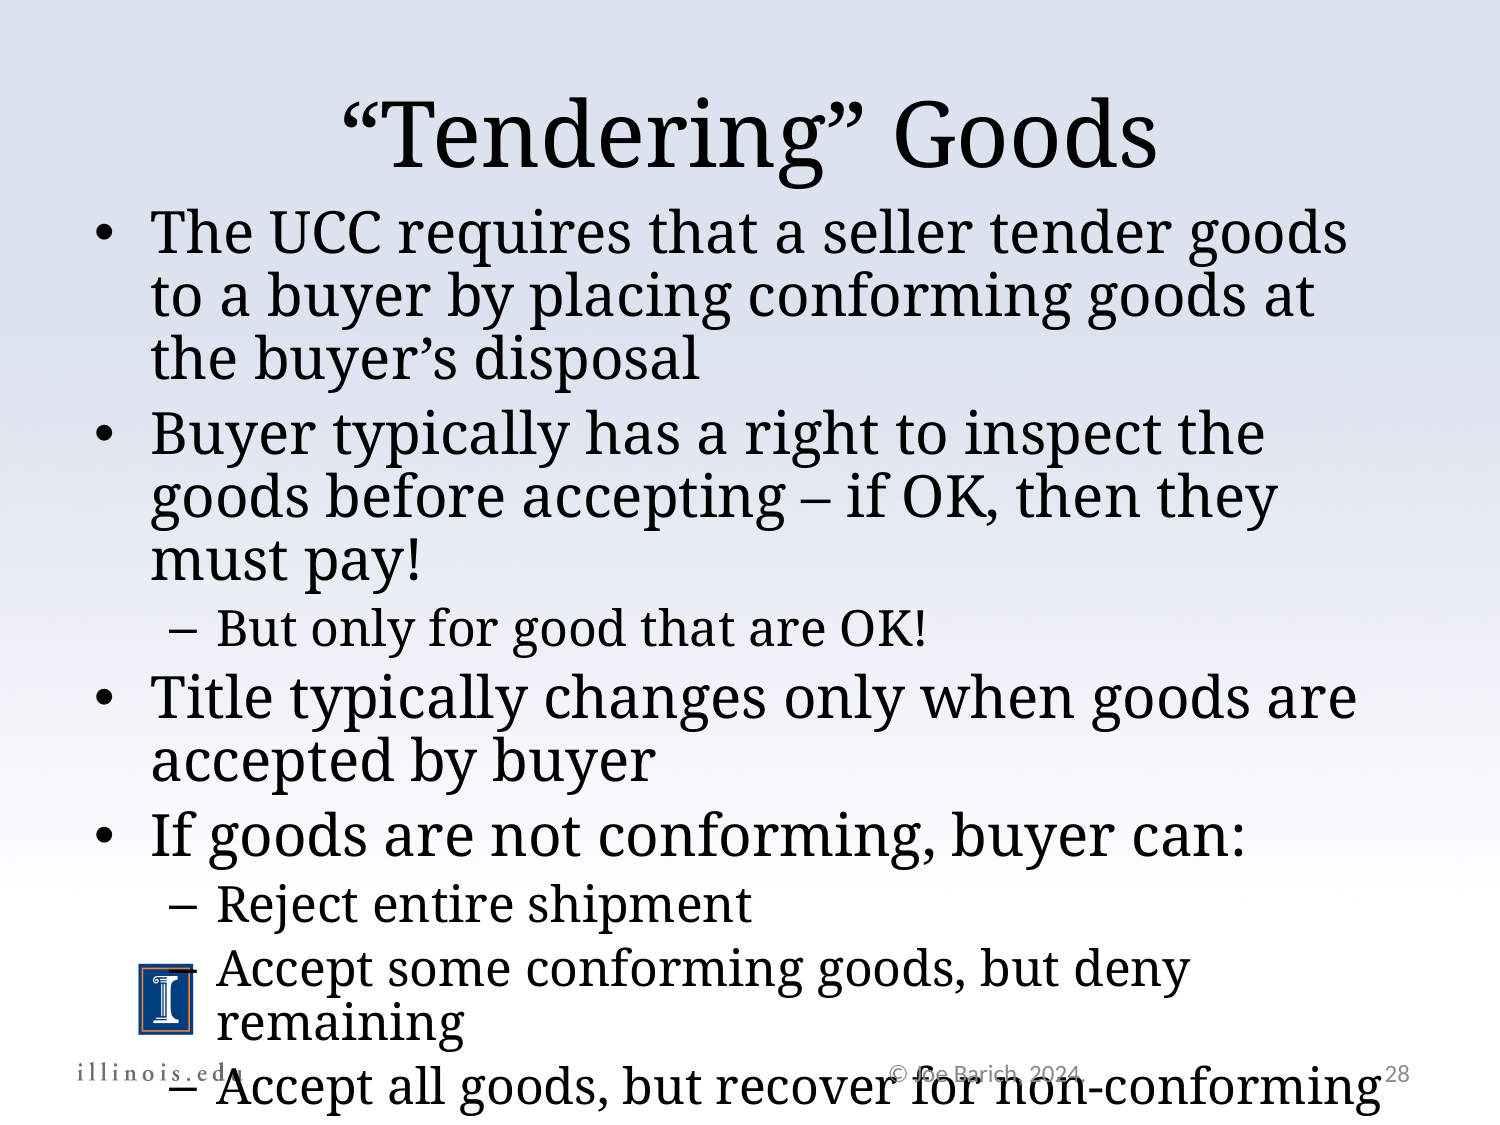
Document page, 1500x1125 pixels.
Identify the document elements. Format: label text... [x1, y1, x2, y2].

slide_number 28 [1250, 1042, 1425, 1103]
picture [0, 0, 1500, 1125]
list The UCC requires that a seller tender goods to a buyer by placing conforming goods at the buyer’s disposal Buyer typically has a right to inspect the goods before accepting – if OK, then they must pay! But only for good that are OK! Title typically changes only when goods are accepted by buyer If goods are not conforming, buyer can: Reject entire shipment Accept some conforming goods, but deny remaining Accept all goods, but recover for non-conforming [78, 195, 1430, 884]
title “Tendering” Goods [74, 37, 1426, 226]
footer © Joe Barich, 2024. [750, 1042, 1225, 1103]
